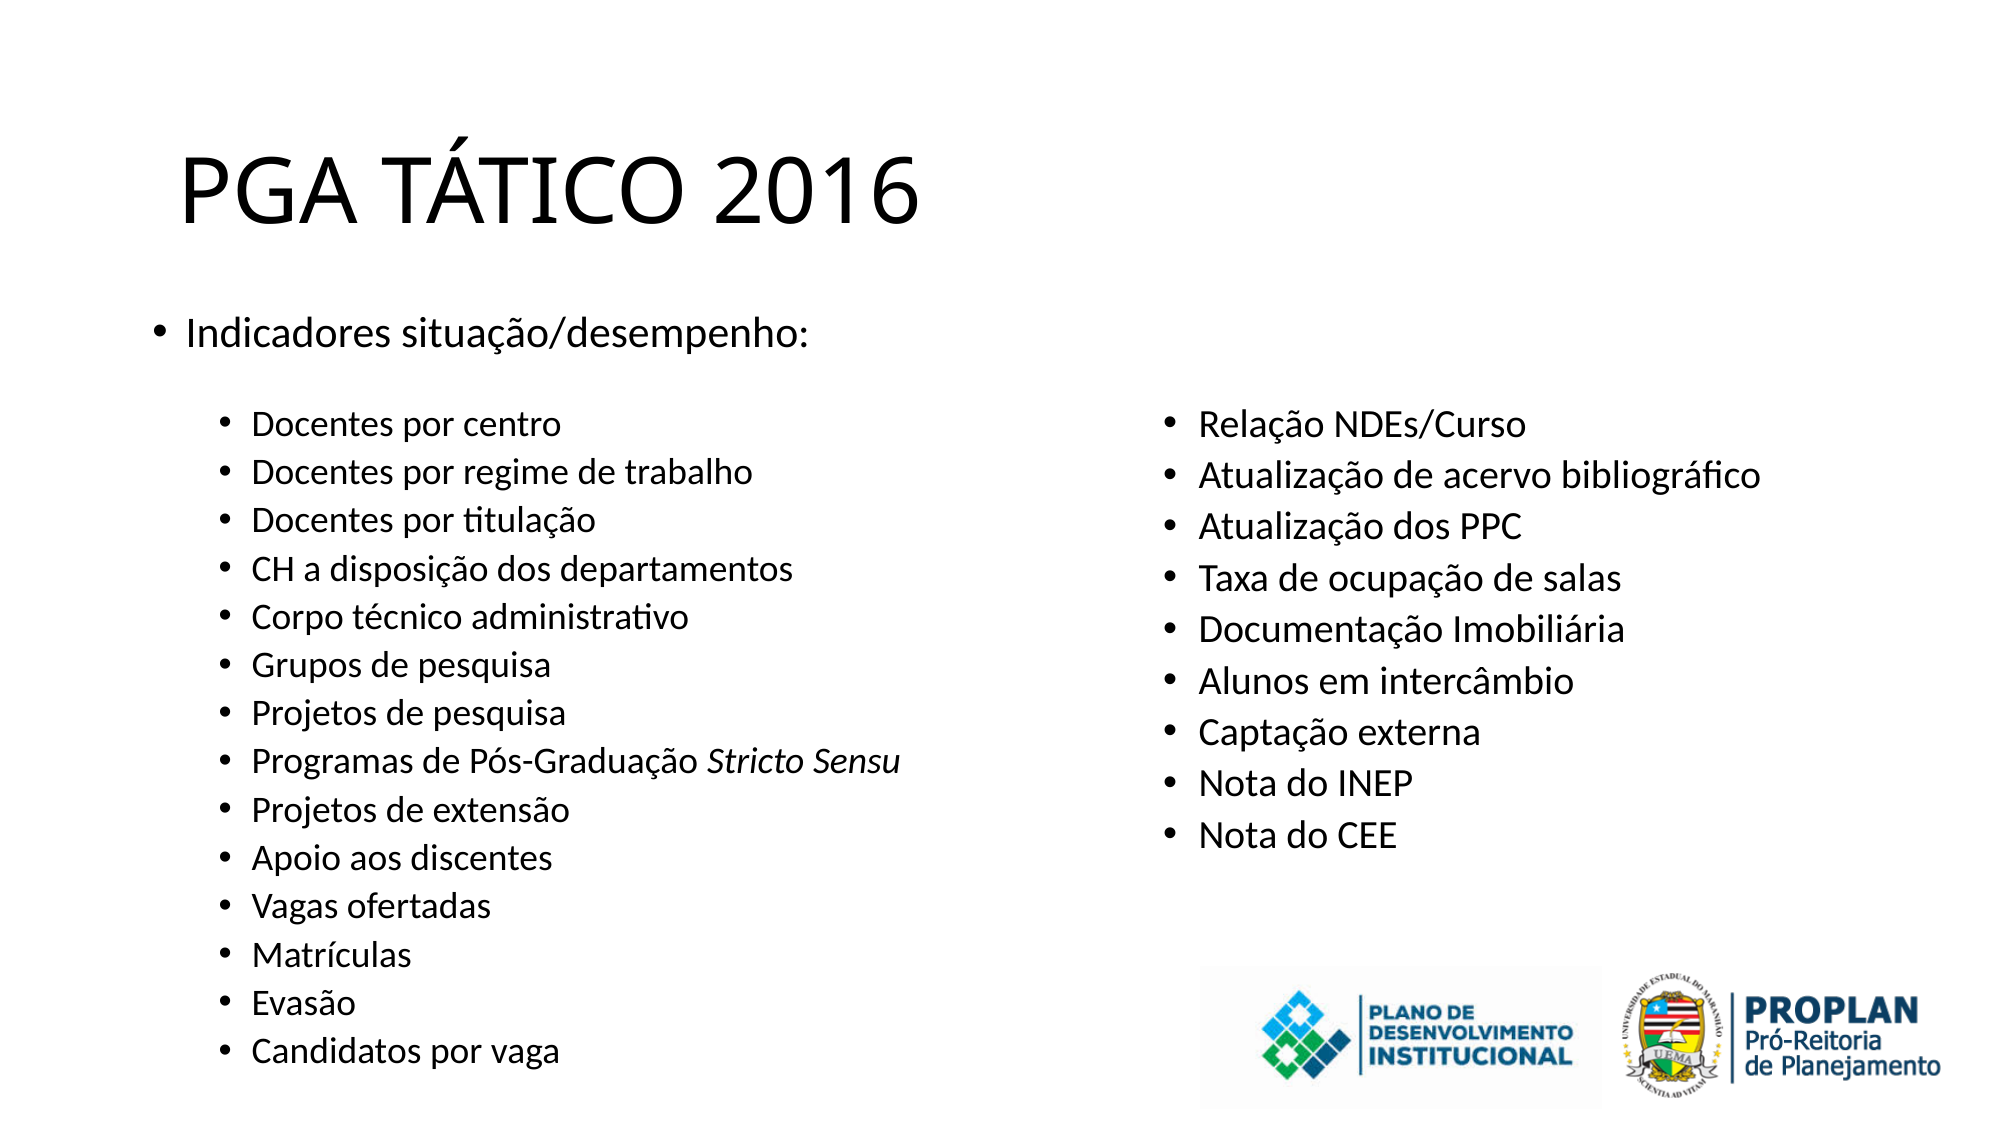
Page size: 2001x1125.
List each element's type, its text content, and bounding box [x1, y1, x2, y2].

picture [1199, 961, 2000, 1110]
text_box PGA TÁTICO 2016 [162, 84, 1888, 303]
text_box Relação NDEs/Curso Atualização de acervo bibliográfico Atualização dos PPC Taxa de ocupação de salas Documentação Imobiliária Alunos em intercâmbio Captação externa Nota do INEP Nota do CEE [1077, 395, 1842, 869]
list Indicadores situação/desempenho: Docentes por centro Docentes por regime de trabalho Docentes por titulação CH a disposição dos departamentos Corpo técnico administrativo Grupos de pesquisa Projetos de pesquisa Programas de Pós-Graduação Stricto Sensu Projetos de extensão Apoio aos discentes Vagas ofertadas Matrículas Evasão Candidatos por vaga [137, 302, 1078, 1083]
